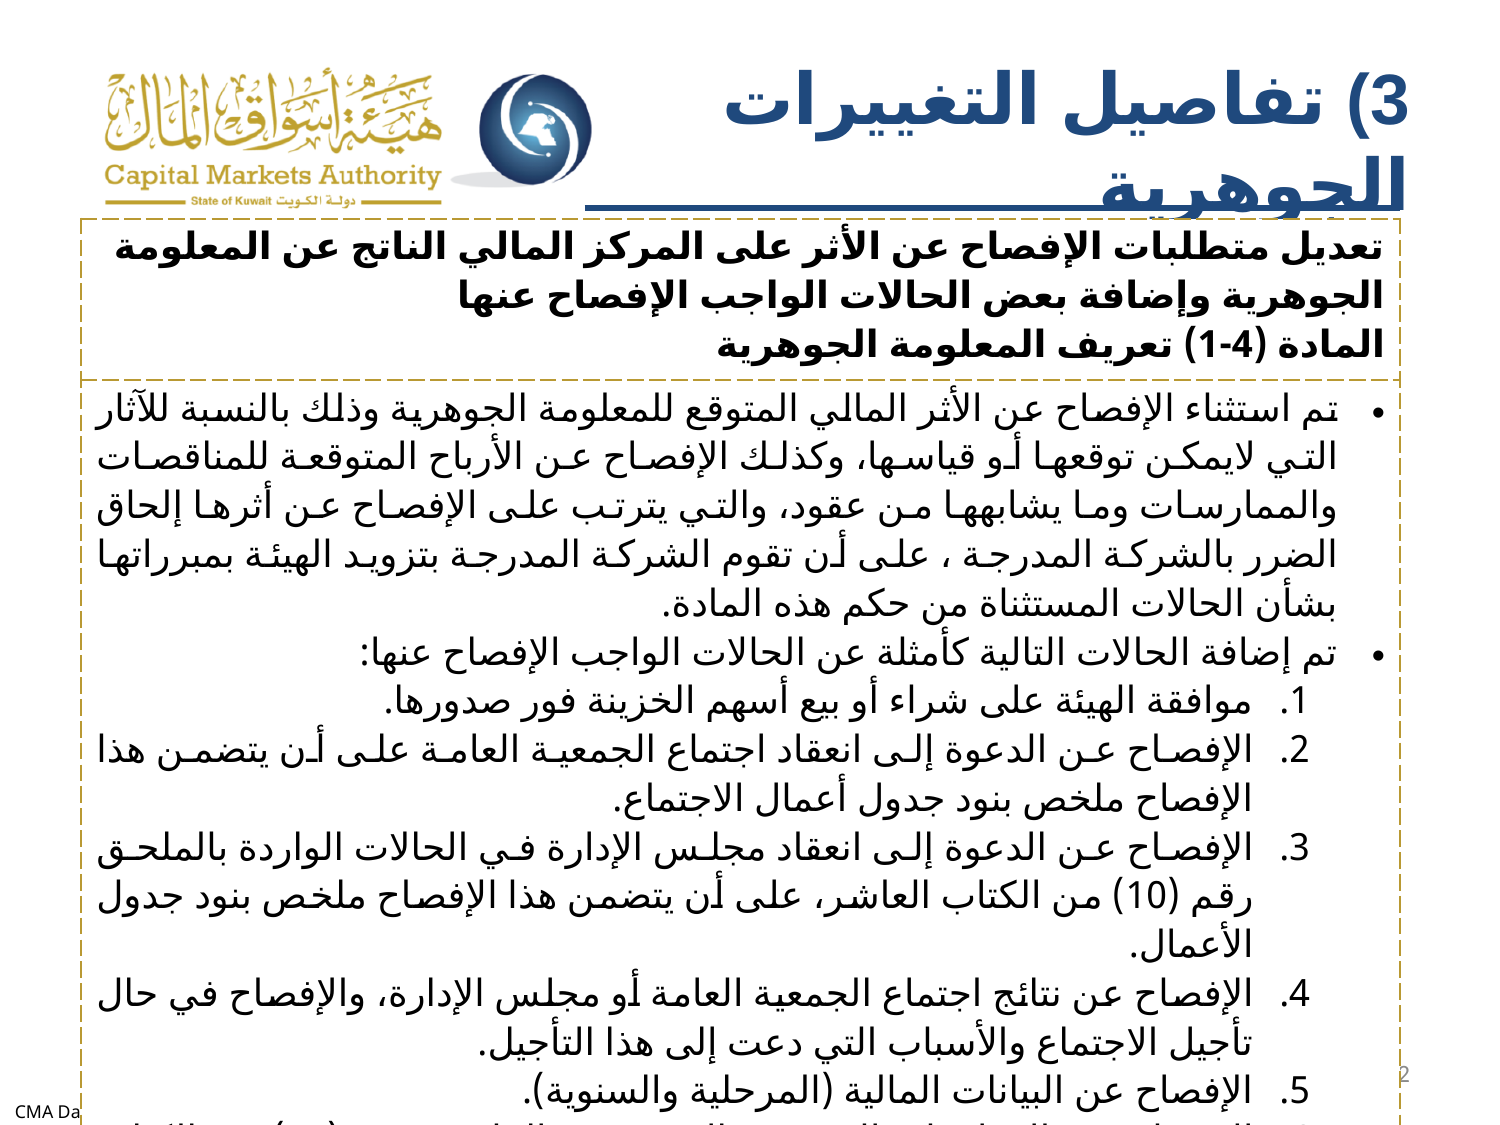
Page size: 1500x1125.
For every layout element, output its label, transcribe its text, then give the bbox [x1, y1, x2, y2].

table_header تعديل متطلبات الإفصاح عن الأثر على المركز المالي الناتج عن المعلومة الجوهرية وإضافة بعض الحالات الواجب الإفصاح عنها المادة (4-1) تعريف المعلومة الجوهرية [81, 219, 1400, 380]
picture [87, 62, 608, 213]
picture [87, 1009, 1401, 1021]
table_cell تم استثناء الإفصاح عن الأثر المالي المتوقع للمعلومة الجوهرية وذلك بالنسبة للآثار التي لايمكن توقعها أو قياسها، وكذلك الإفصاح عن الأرباح المتوقعة للمناقصات والممارسات وما يشابهها من عقود، والتي يترتب على الإفصاح عن أثرها إلحاق الضرر بالشركة المدرجة ، على أن تقوم الشركة المدرجة بتزويد الهيئة بمبرراتها بشأن الحالات المستثناة من حكم هذه المادة. تم إضافة الحالات التالية كأمثلة عن الحالات الواجب الإفصاح عنها: موافقة الهيئة على شراء أو بيع أسهم الخزينة فور صدورها. الإفصاح عن الدعوة إلى انعقاد اجتماع الجمعية العامة على أن يتضمن هذا الإفصاح ملخص بنود جدول أعمال الاجتماع. الإفصاح عن الدعوة إلى انعقاد مجلس الإدارة في الحالات الواردة بالملحق رقم (10) من الكتاب العاشر، على أن يتضمن هذا الإفصاح ملخص بنود جدول الأعمال. الإفصاح عن نتائج اجتماع الجمعية العامة أو مجلس الإدارة، والإفصاح في حال تأجيل الاجتماع والأسباب التي دعت إلى هذا التأجيل. الإفصاح عن البيانات المالية (المرحلية والسنوية). الإفصاح عن المعلومات الجوهرية المبينة في الملحق رقم (14) من الكتاب العاشر، بالنسبة للسندات والصكوك المدرجة في البورصة. [81, 380, 1400, 1013]
title 3) تفاصيل التغييرات الجوهرية [460, 45, 1425, 233]
table_cell تم استثناء الإفصاح عن الأثر المالي المتوقع للمعلومة الجوهرية وذلك بالنسبة للآثار التي لايمكن توقعها أو قياسها، وكذلك الإفصاح عن الأرباح المتوقعة للمناقصات والممارسات وما يشابهها من عقود، والتي يترتب على الإفصاح عن أثرها إلحاق الضرر بالشركة المدرجة ، على أن تقوم الشركة المدرجة بتزويد الهيئة بمبرراتها بشأن الحالات المستثناة من حكم هذه المادة. تم إضافة الحالات التالية كأمثلة عن الحالات الواجب الإفصاح عنها: موافقة الهيئة على شراء أو بيع أسهم الخزينة فور صدورها. الإفصاح عن الدعوة إلى انعقاد اجتماع الجمعية العامة على أن يتضمن هذا الإفصاح ملخص بنود جدول أعمال الاجتماع. الإفصاح عن الدعوة إلى انعقاد مجلس الإدارة في الحالات الواردة بالملحق رقم (10) من الكتاب العاشر، على أن يتضمن هذا الإفصاح ملخص بنود جدول الأعمال. الإفصاح عن نتائج اجتماع الجمعية العامة أو مجلس الإدارة، والإفصاح في حال تأجيل الاجتماع والأسباب التي دعت إلى هذا التأجيل. الإفصاح عن البيانات المالية (المرحلية والسنوية). الإفصاح عن المعلومات الجوهرية المبينة في الملحق رقم (14) من الكتاب العاشر، بالنسبة للسندات والصكوك المدرجة في البورصة. [81, 1022, 1400, 1125]
slide_number 12 [1400, 1042, 1425, 1103]
